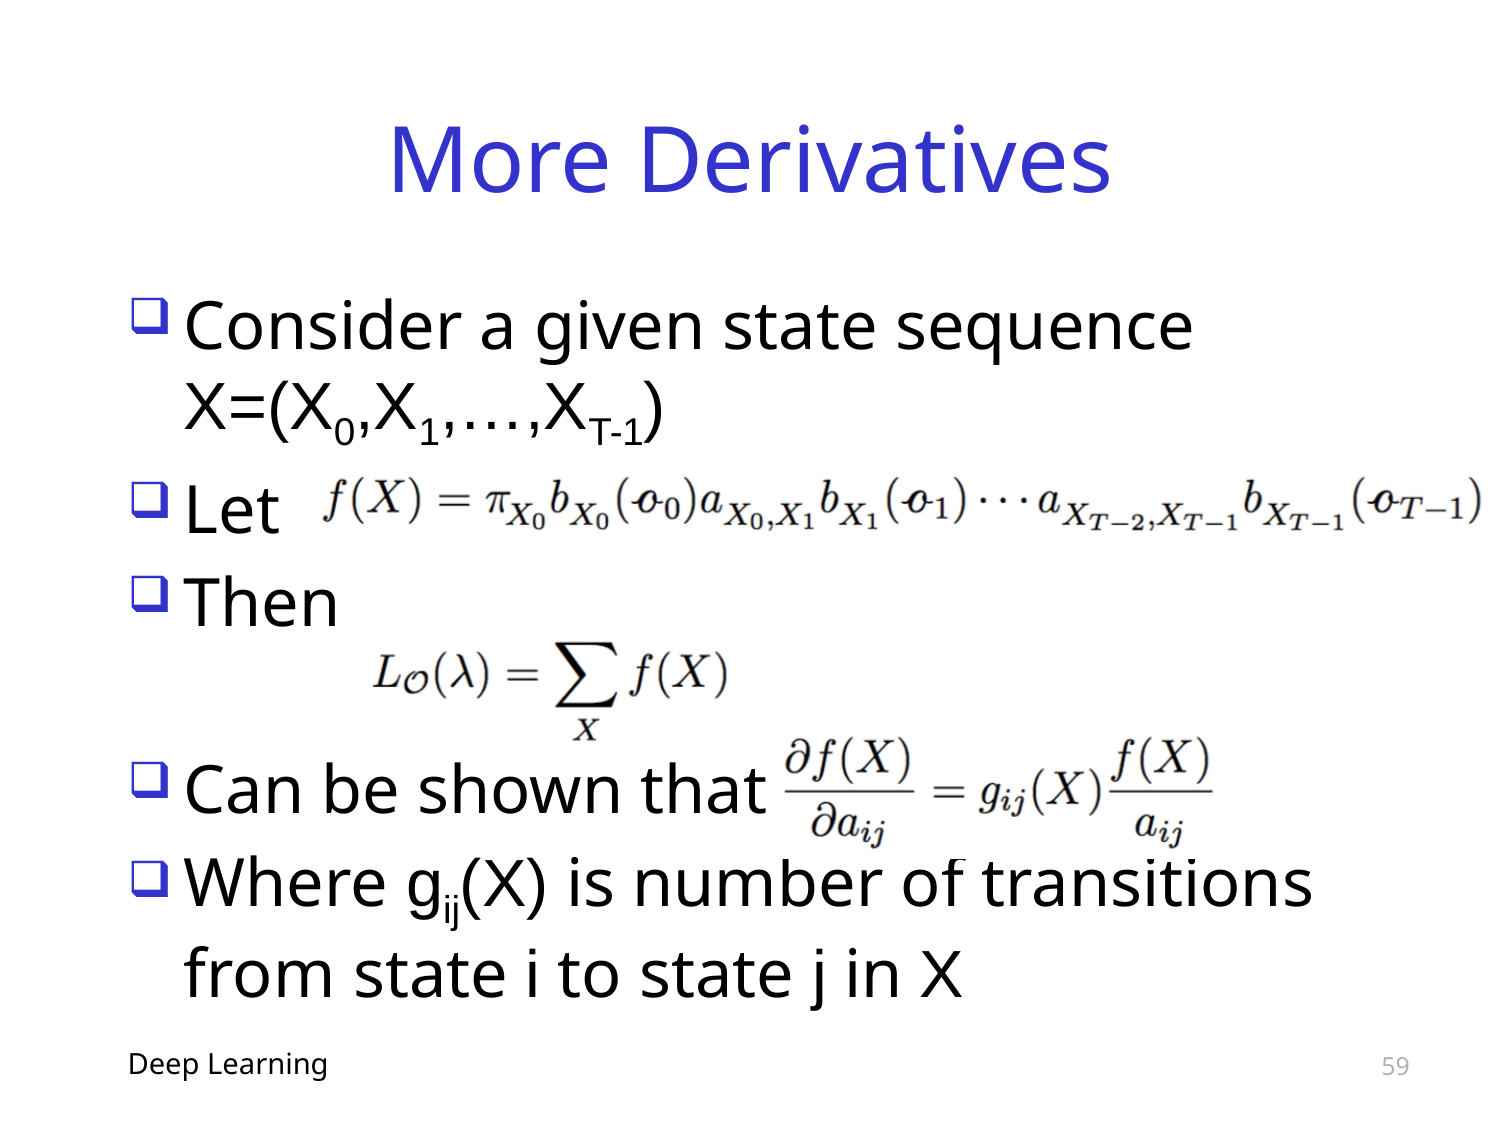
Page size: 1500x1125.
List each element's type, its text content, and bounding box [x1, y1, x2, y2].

title More Derivatives [112, 62, 1388, 251]
footer Deep Learning [112, 1037, 776, 1101]
picture [774, 724, 1224, 859]
picture [312, 462, 1492, 544]
list Consider a given state sequence X=(X0,X1,…,XT-1) Let Then Can be shown that Where gij(X) is number of transitions from state i to state j in X [112, 274, 1401, 1001]
picture [362, 622, 732, 751]
slide_number 59 [1074, 1037, 1425, 1098]
